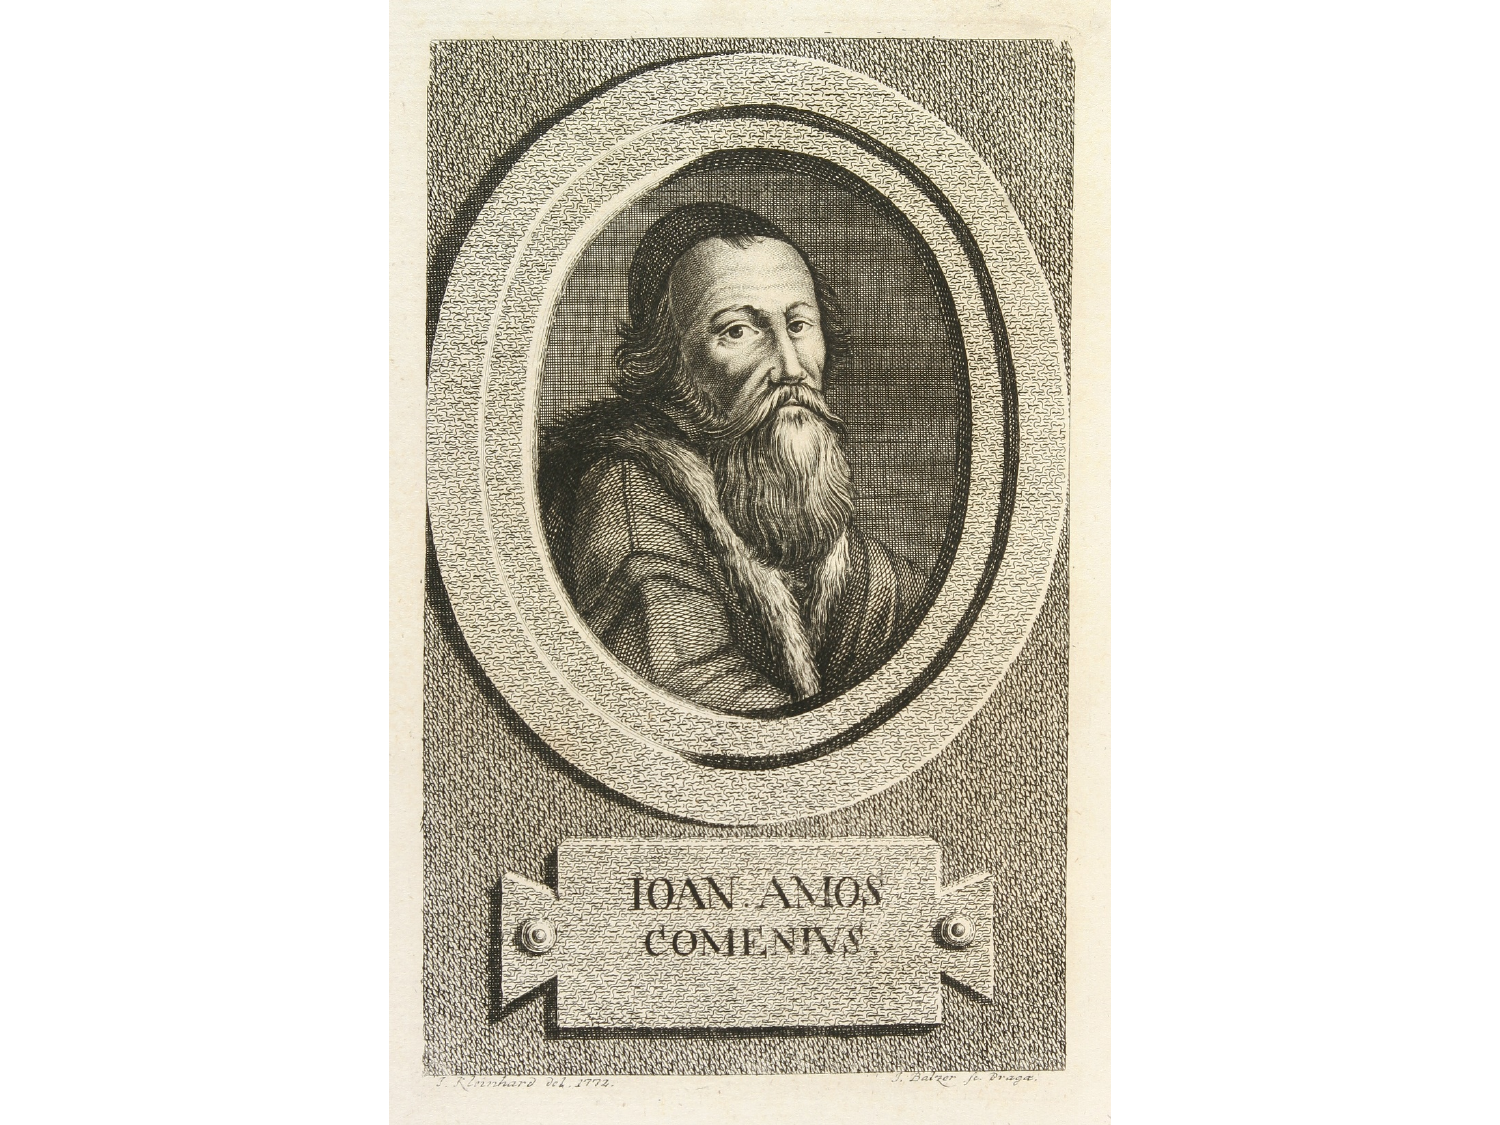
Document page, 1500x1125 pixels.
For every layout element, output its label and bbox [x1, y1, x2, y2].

picture [388, 0, 1111, 1125]
